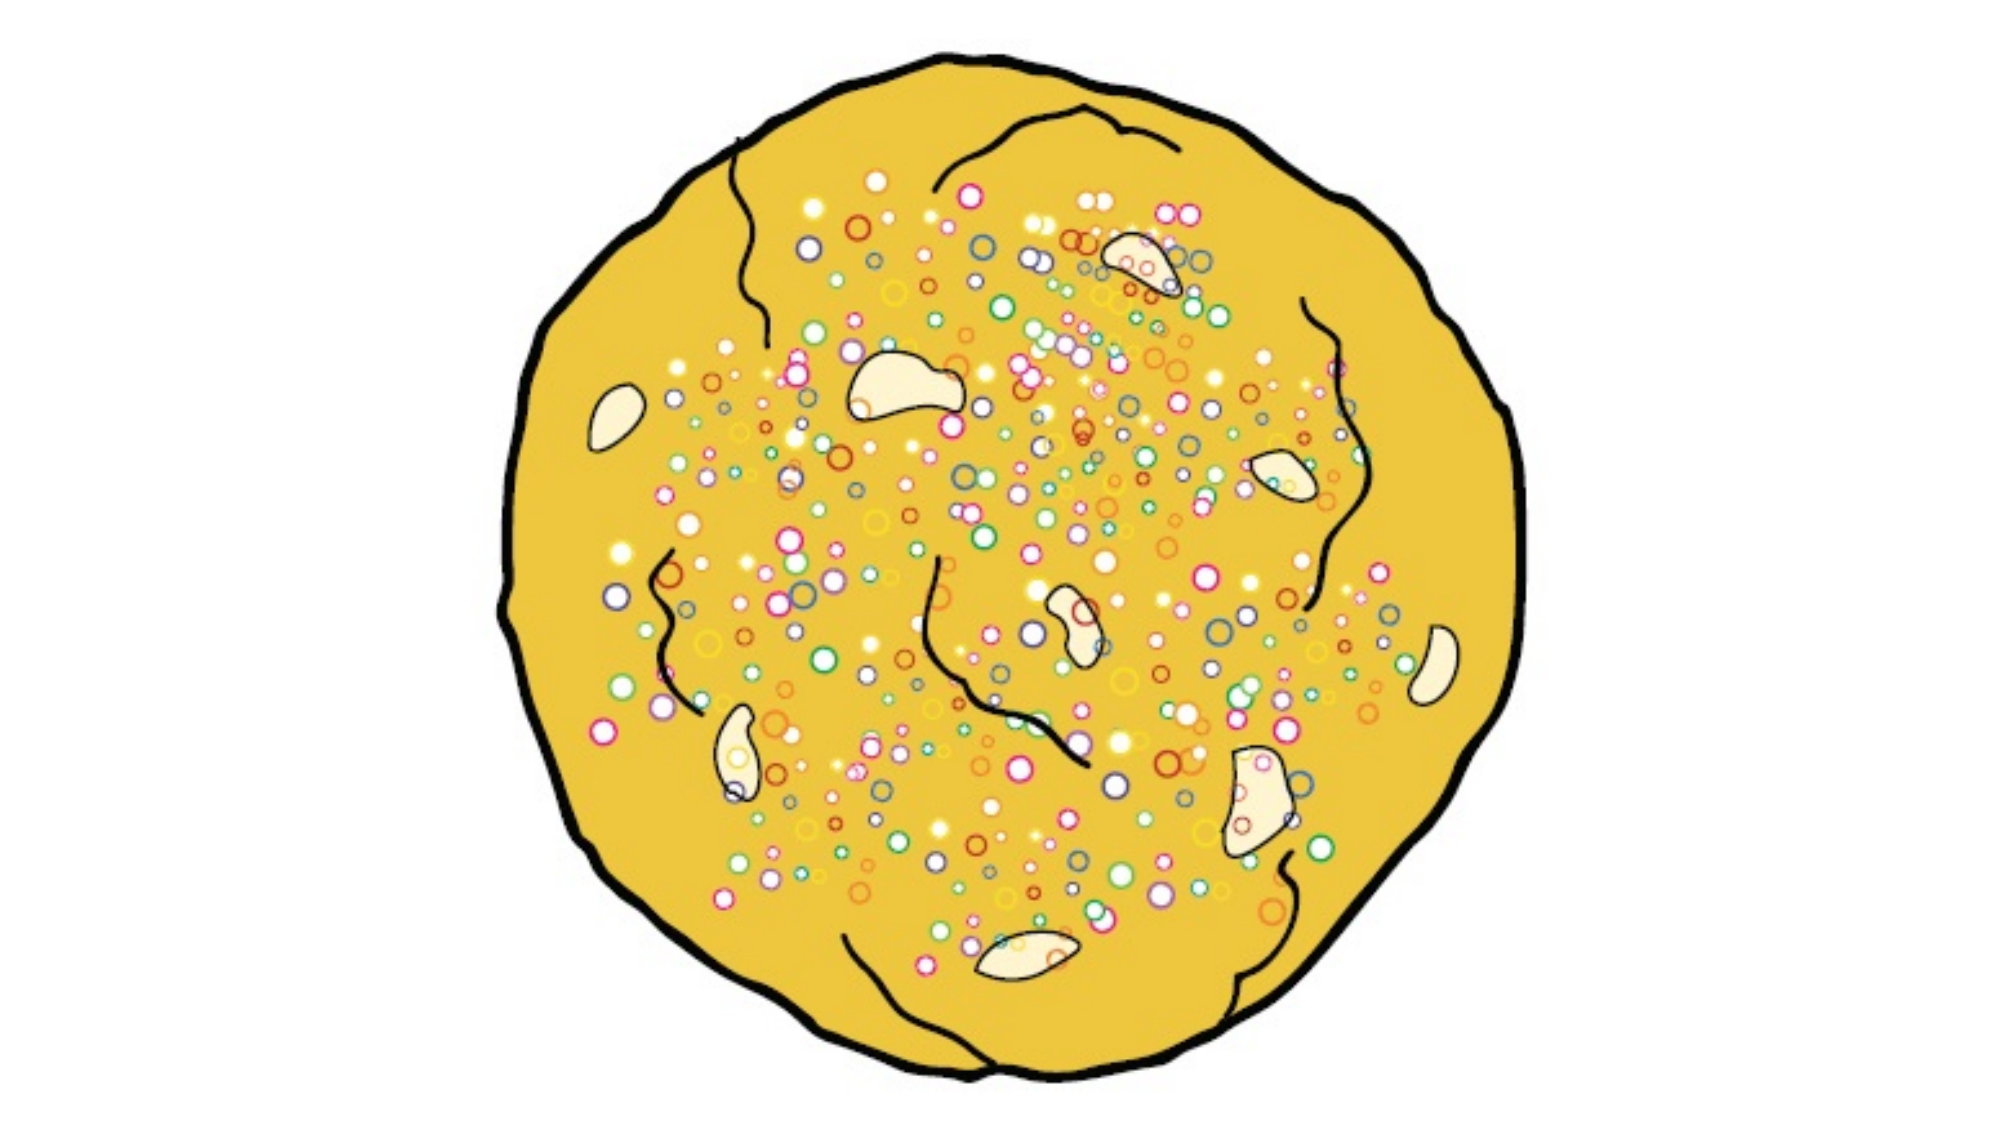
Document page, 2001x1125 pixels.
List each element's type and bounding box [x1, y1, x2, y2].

picture [268, 19, 1679, 1107]
